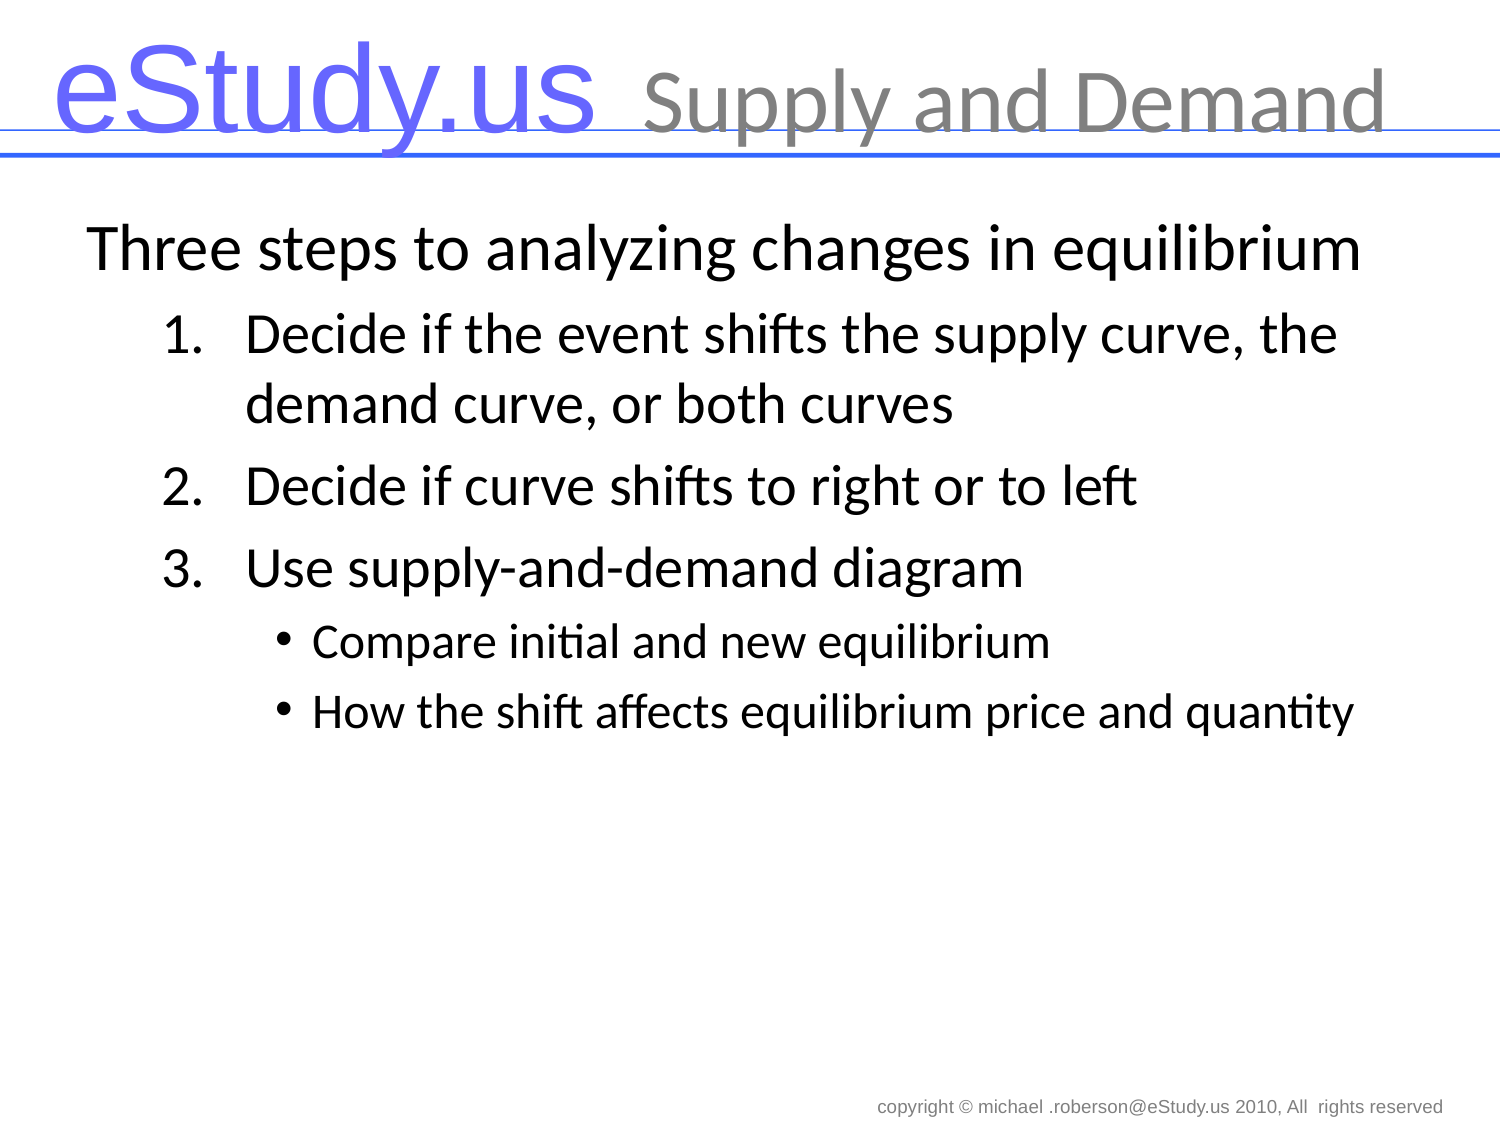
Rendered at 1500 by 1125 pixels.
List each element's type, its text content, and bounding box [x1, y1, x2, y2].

list Three steps to analyzing changes in equilibrium Decide if the event shifts the supply curve, the demand curve, or both curves Decide if curve shifts to right or to left Use supply-and-demand diagram Compare initial and new equilibrium How the shift affects equilibrium price and quantity [71, 196, 1422, 939]
title Supply and Demand [574, 33, 1459, 164]
